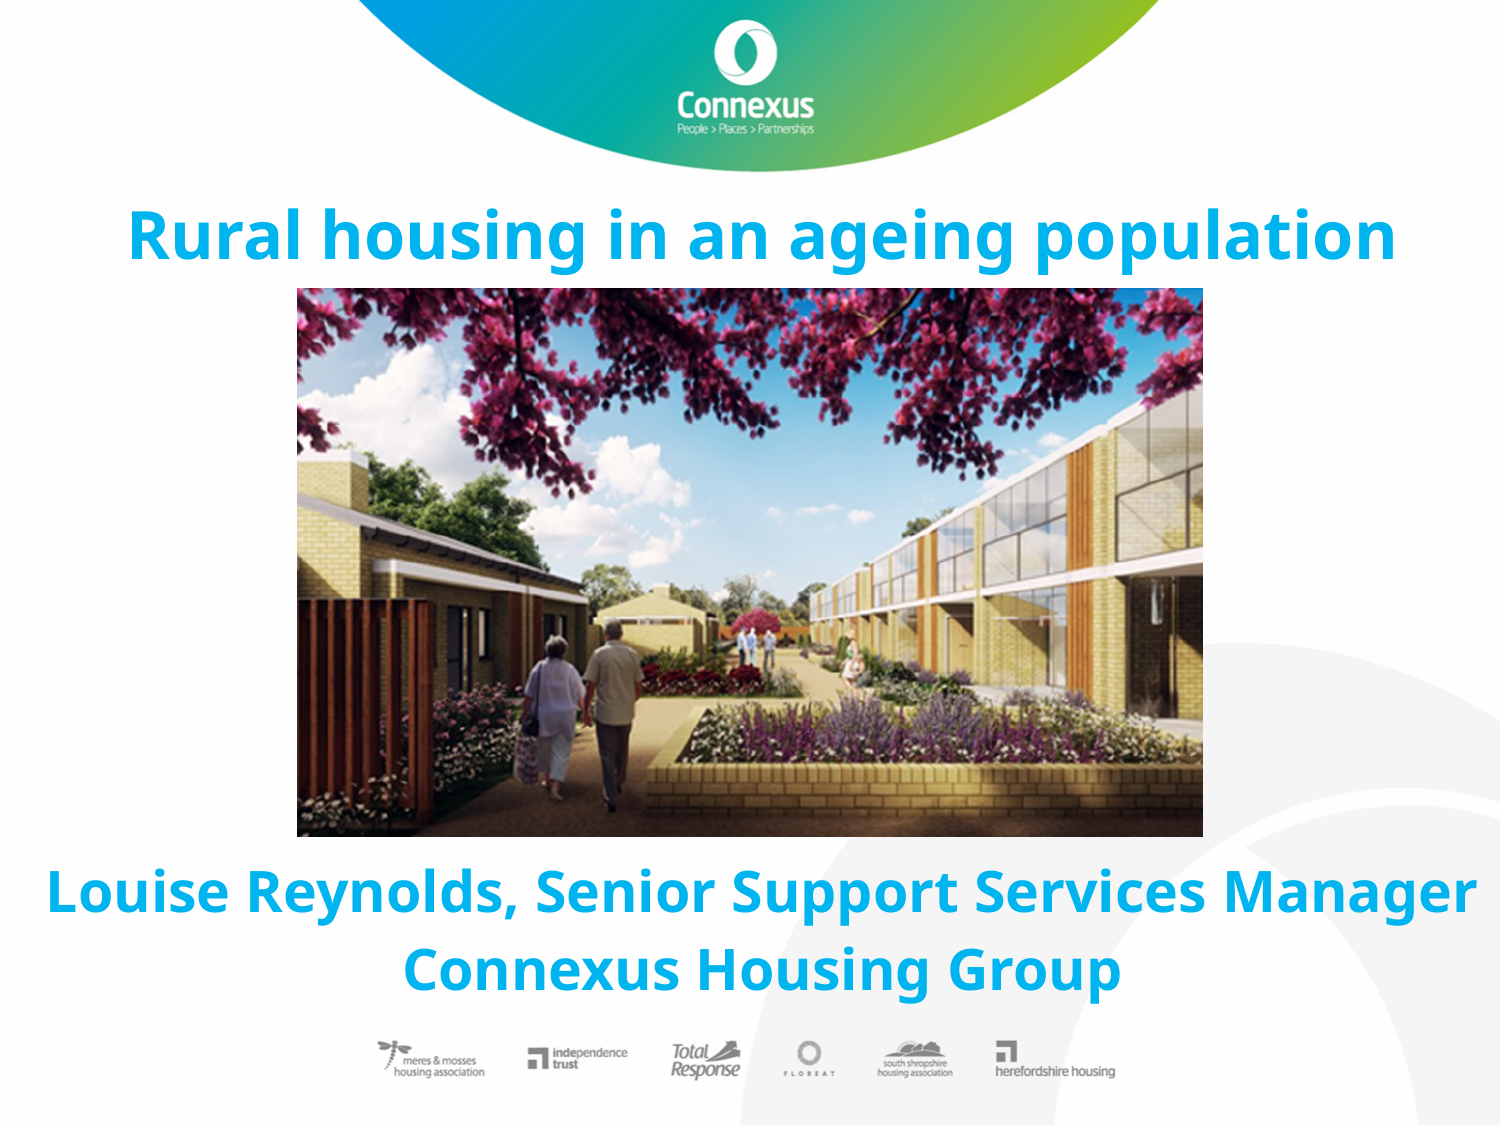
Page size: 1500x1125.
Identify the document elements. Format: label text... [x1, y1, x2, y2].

picture [0, 0, 1500, 1125]
text_box Rural housing in an ageing population [24, 144, 1500, 322]
text_box Louise Reynolds, Senior Support Services Manager Connexus Housing Group [24, 840, 1500, 1018]
